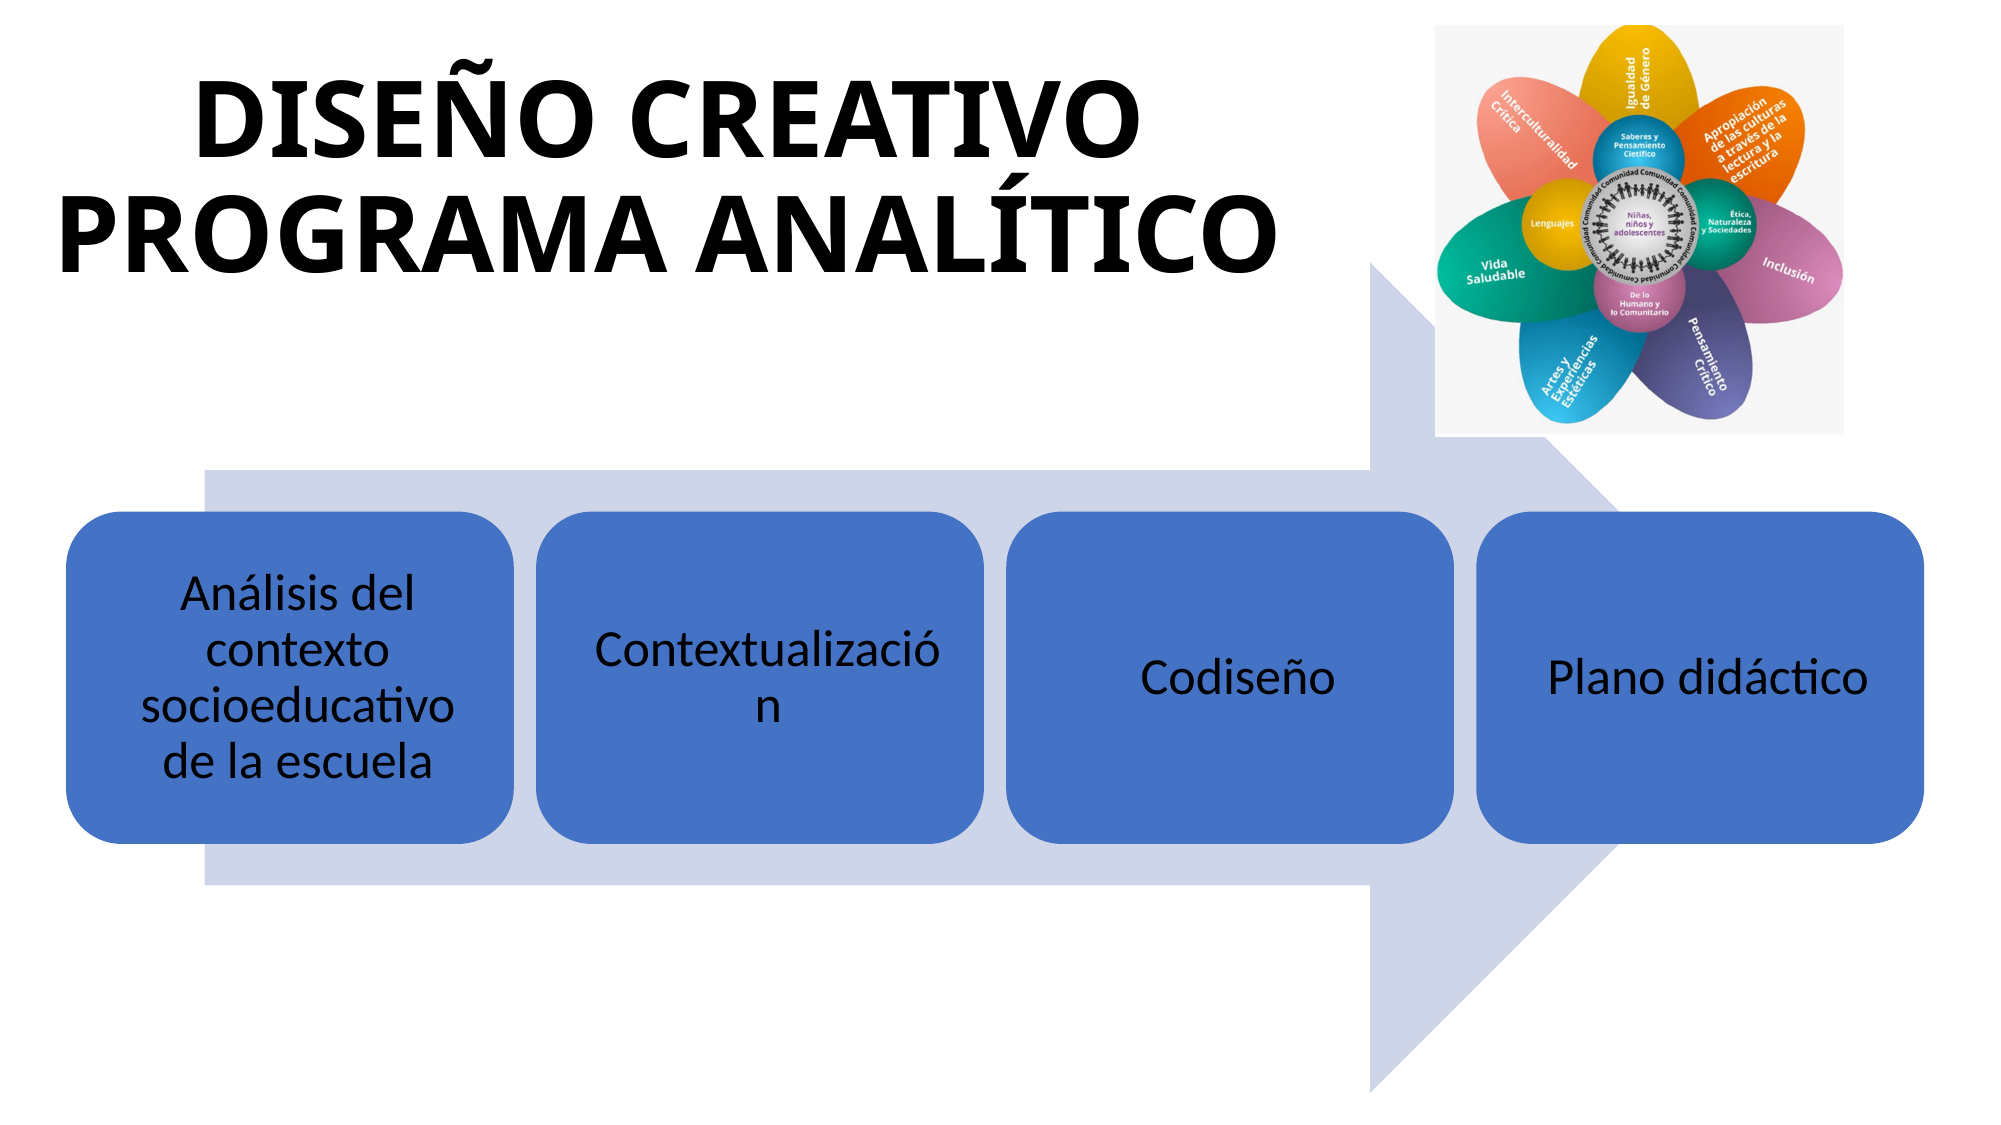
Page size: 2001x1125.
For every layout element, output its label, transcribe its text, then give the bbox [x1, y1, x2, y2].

title DISEÑO CREATIVO PROGRAMA ANALÍTICO [34, 55, 1303, 303]
picture [1435, 25, 1844, 437]
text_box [65, 262, 1925, 1094]
